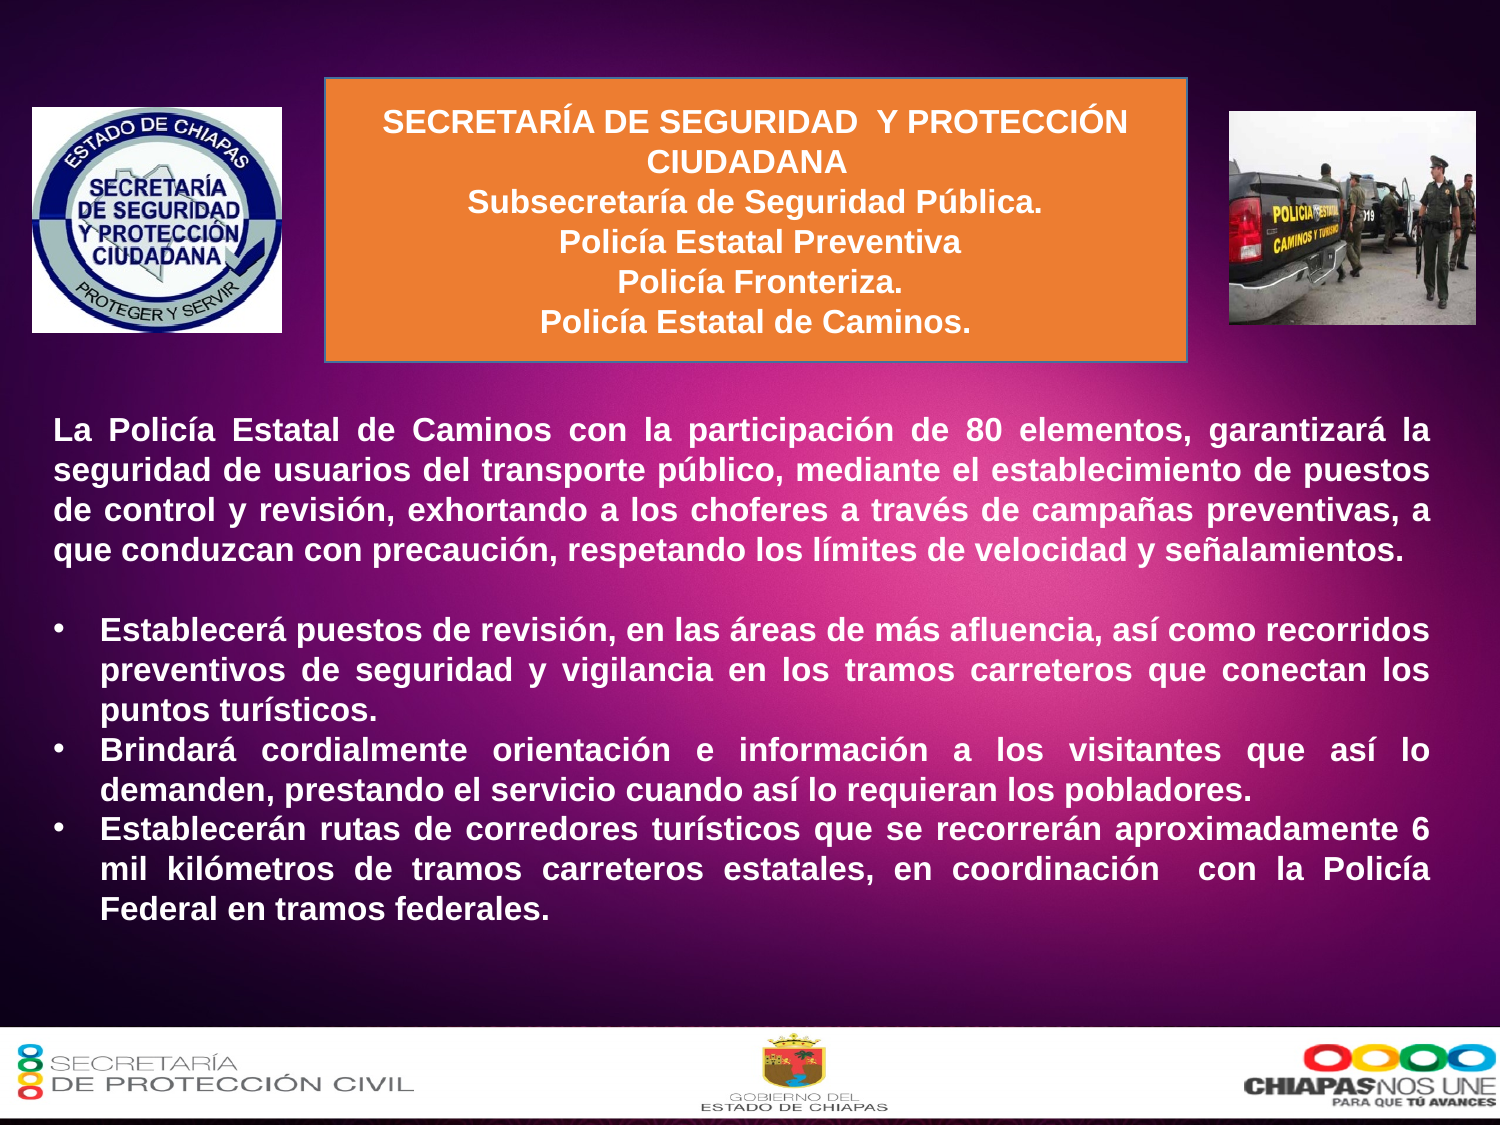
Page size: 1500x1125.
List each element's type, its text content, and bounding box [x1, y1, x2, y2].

text_box La Policía Estatal de Caminos con la participación de 80 elementos, garantizará la seguridad de usuarios del transporte público, mediante el establecimiento de puestos de control y revisión, exhortando a los choferes a través de campañas preventivas, a que conduzcan con precaución, respetando los límites de velocidad y señalamientos. Establecerá puestos de revisión, en las áreas de más afluencia, así como recorridos preventivos de seguridad y vigilancia en los tramos carreteros que conectan los puntos turísticos. Brindará cordialmente orientación e información a los visitantes que así lo demanden, prestando el servicio cuando así lo requieran los pobladores. Establecerán rutas de corredores turísticos que se recorrerán aproximadamente 6 mil kilómetros de tramos carreteros estatales, en coordinación con la Policía Federal en tramos federales. [38, 400, 1447, 935]
picture [0, 0, 1500, 1125]
text_box SECRETARÍA DE SEGURIDAD Y PROTECCIÓN CIUDADANA Subsecretaría de Seguridad Pública. Policía Estatal Preventiva Policía Fronteriza. Policía Estatal de Caminos. [324, 77, 1188, 363]
